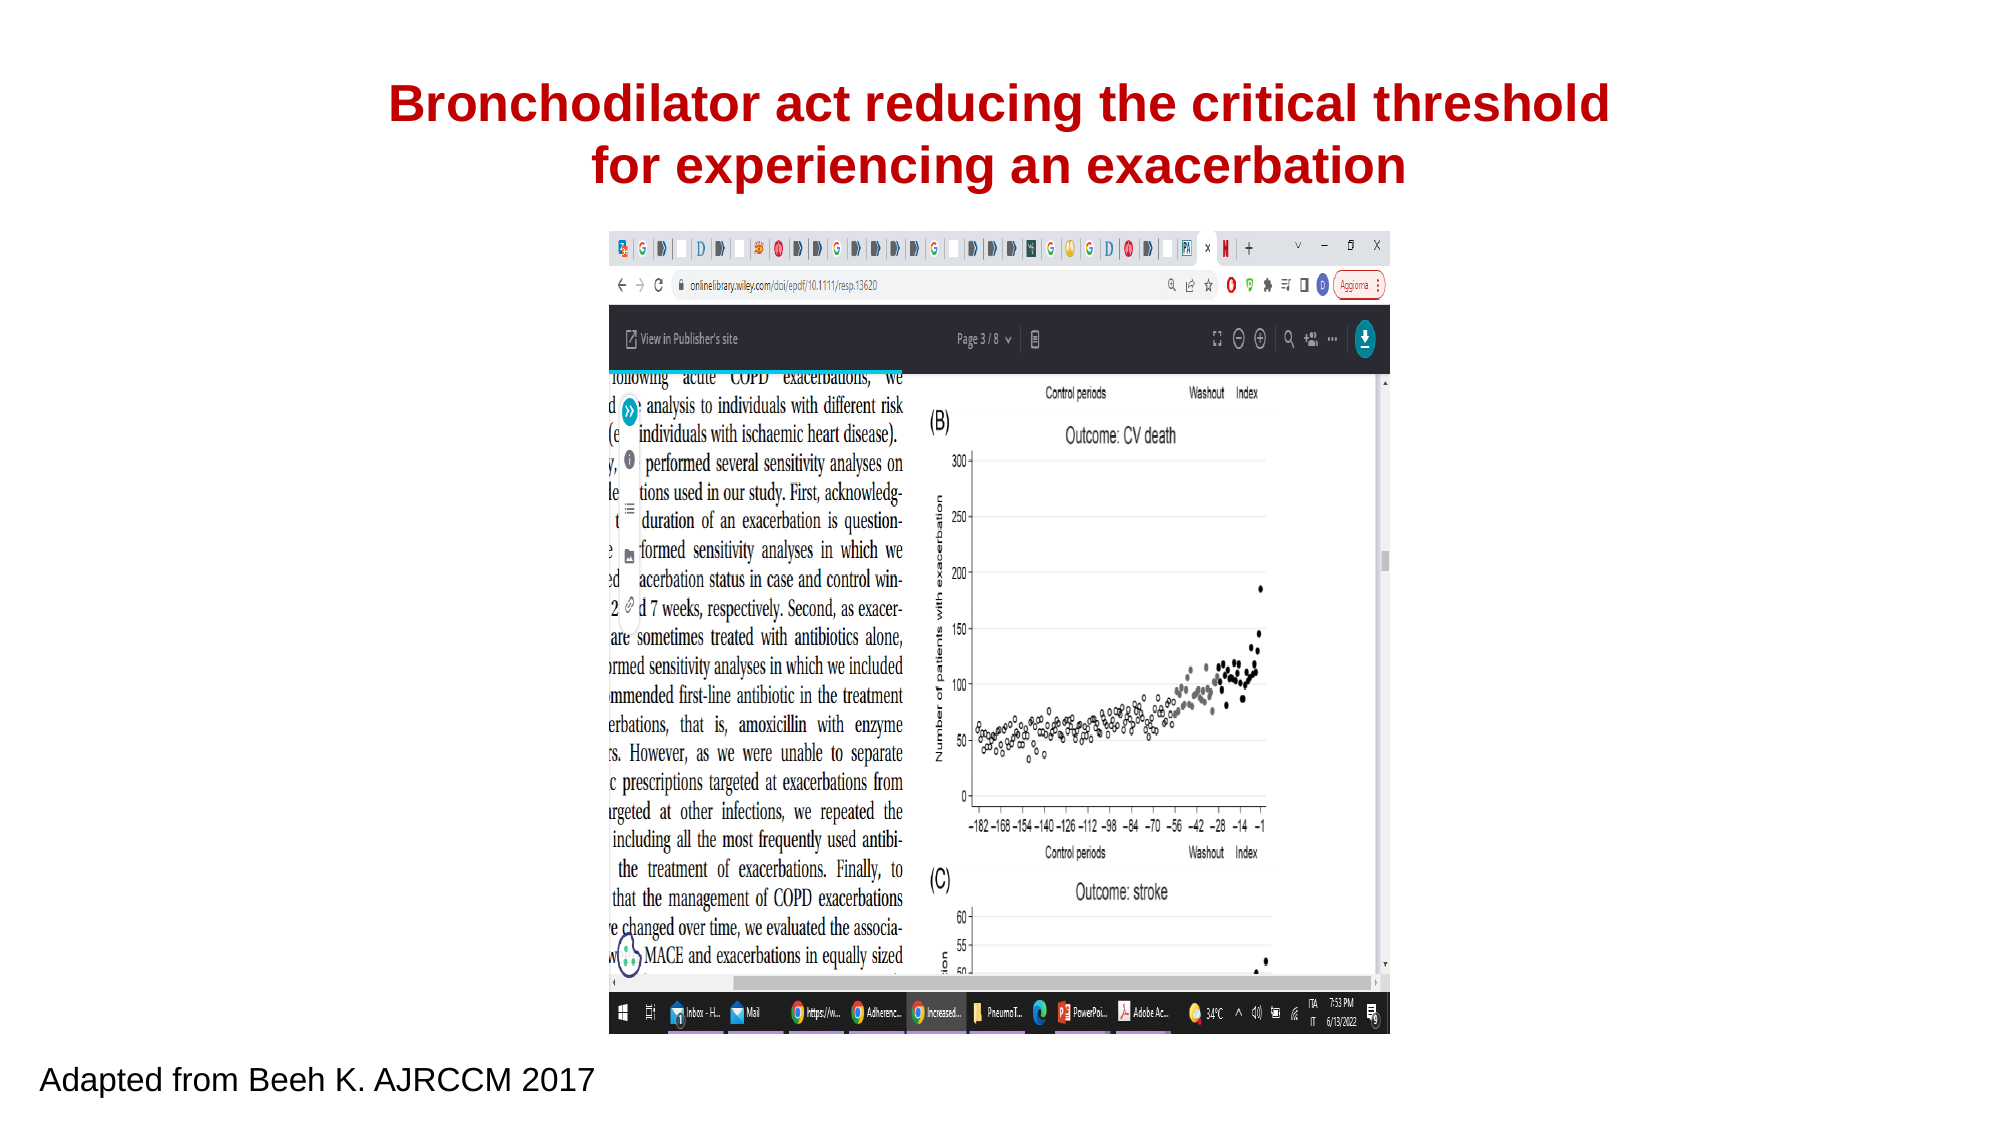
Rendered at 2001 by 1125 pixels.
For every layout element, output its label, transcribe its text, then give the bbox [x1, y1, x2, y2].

text_box Bronchodilator act reducing the critical threshold for experiencing an exacerbation [358, 31, 1641, 232]
text_box Adapted from Beeh K. AJRCCM 2017 [24, 1050, 662, 1106]
picture [609, 231, 1391, 1034]
